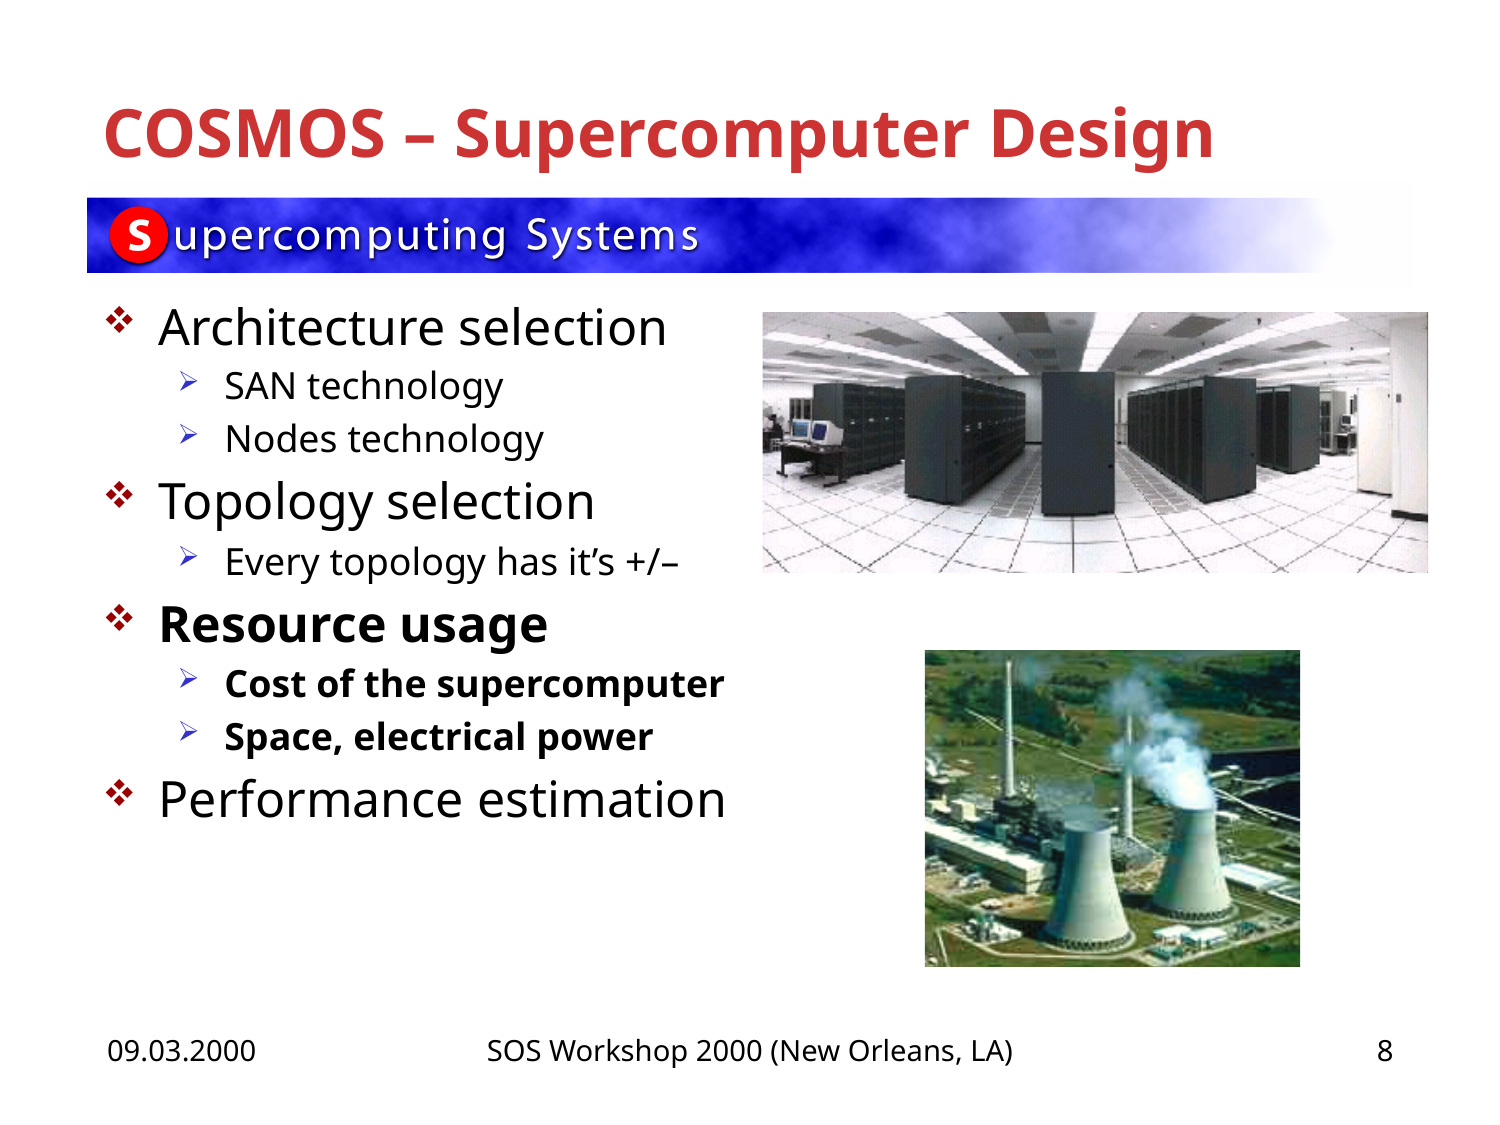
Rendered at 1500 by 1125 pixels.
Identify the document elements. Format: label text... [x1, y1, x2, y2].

footer SOS Workshop 2000 (New Orleans, LA) [426, 1025, 1074, 1088]
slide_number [92, 1025, 405, 1088]
picture [762, 312, 1429, 573]
list Architecture selection SAN technology Nodes technology Topology selection Every topology has it’s +/– Resource usage Cost of the supercomputer Space, electrical power Performance estimation [87, 287, 763, 1000]
picture [87, 188, 1413, 288]
title COSMOS – Supercomputer Design [87, 75, 1413, 188]
picture [924, 649, 1301, 967]
slide_number 8 [1096, 1025, 1409, 1088]
